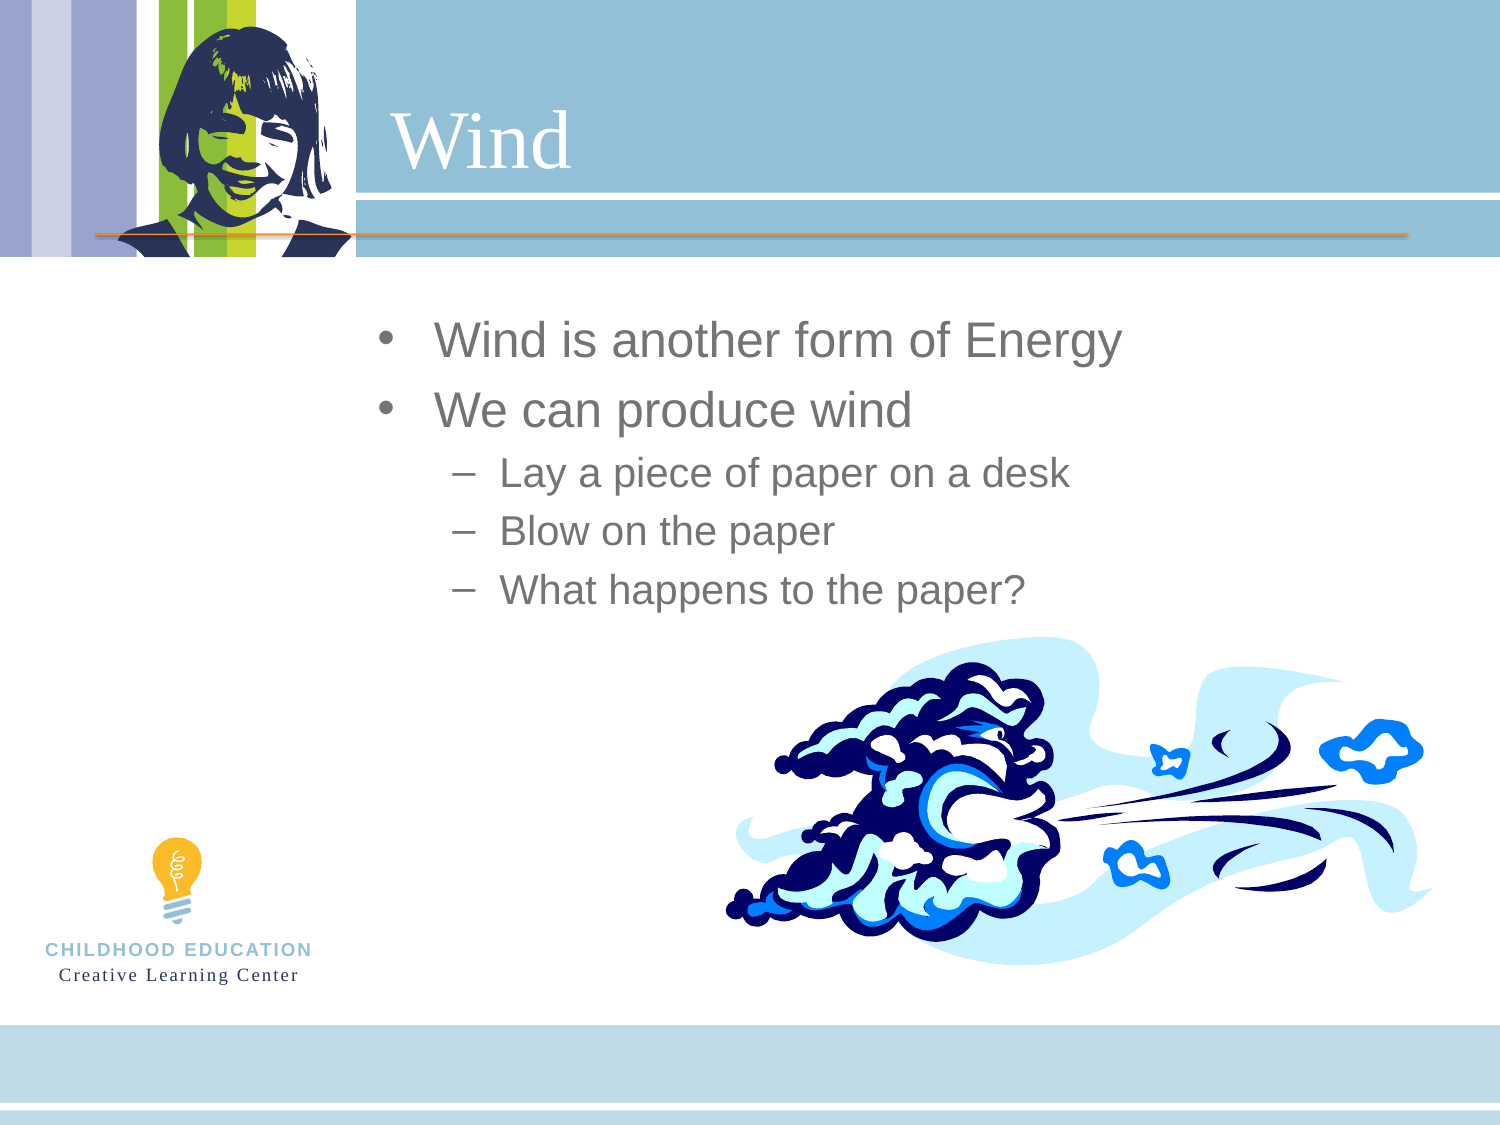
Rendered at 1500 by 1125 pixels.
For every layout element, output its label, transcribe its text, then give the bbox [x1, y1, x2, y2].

picture [712, 624, 1442, 998]
list Wind is another form of Energy We can produce wind Lay a piece of paper on a desk Blow on the paper What happens to the paper? [362, 299, 1450, 975]
title Wind [375, 78, 1450, 183]
